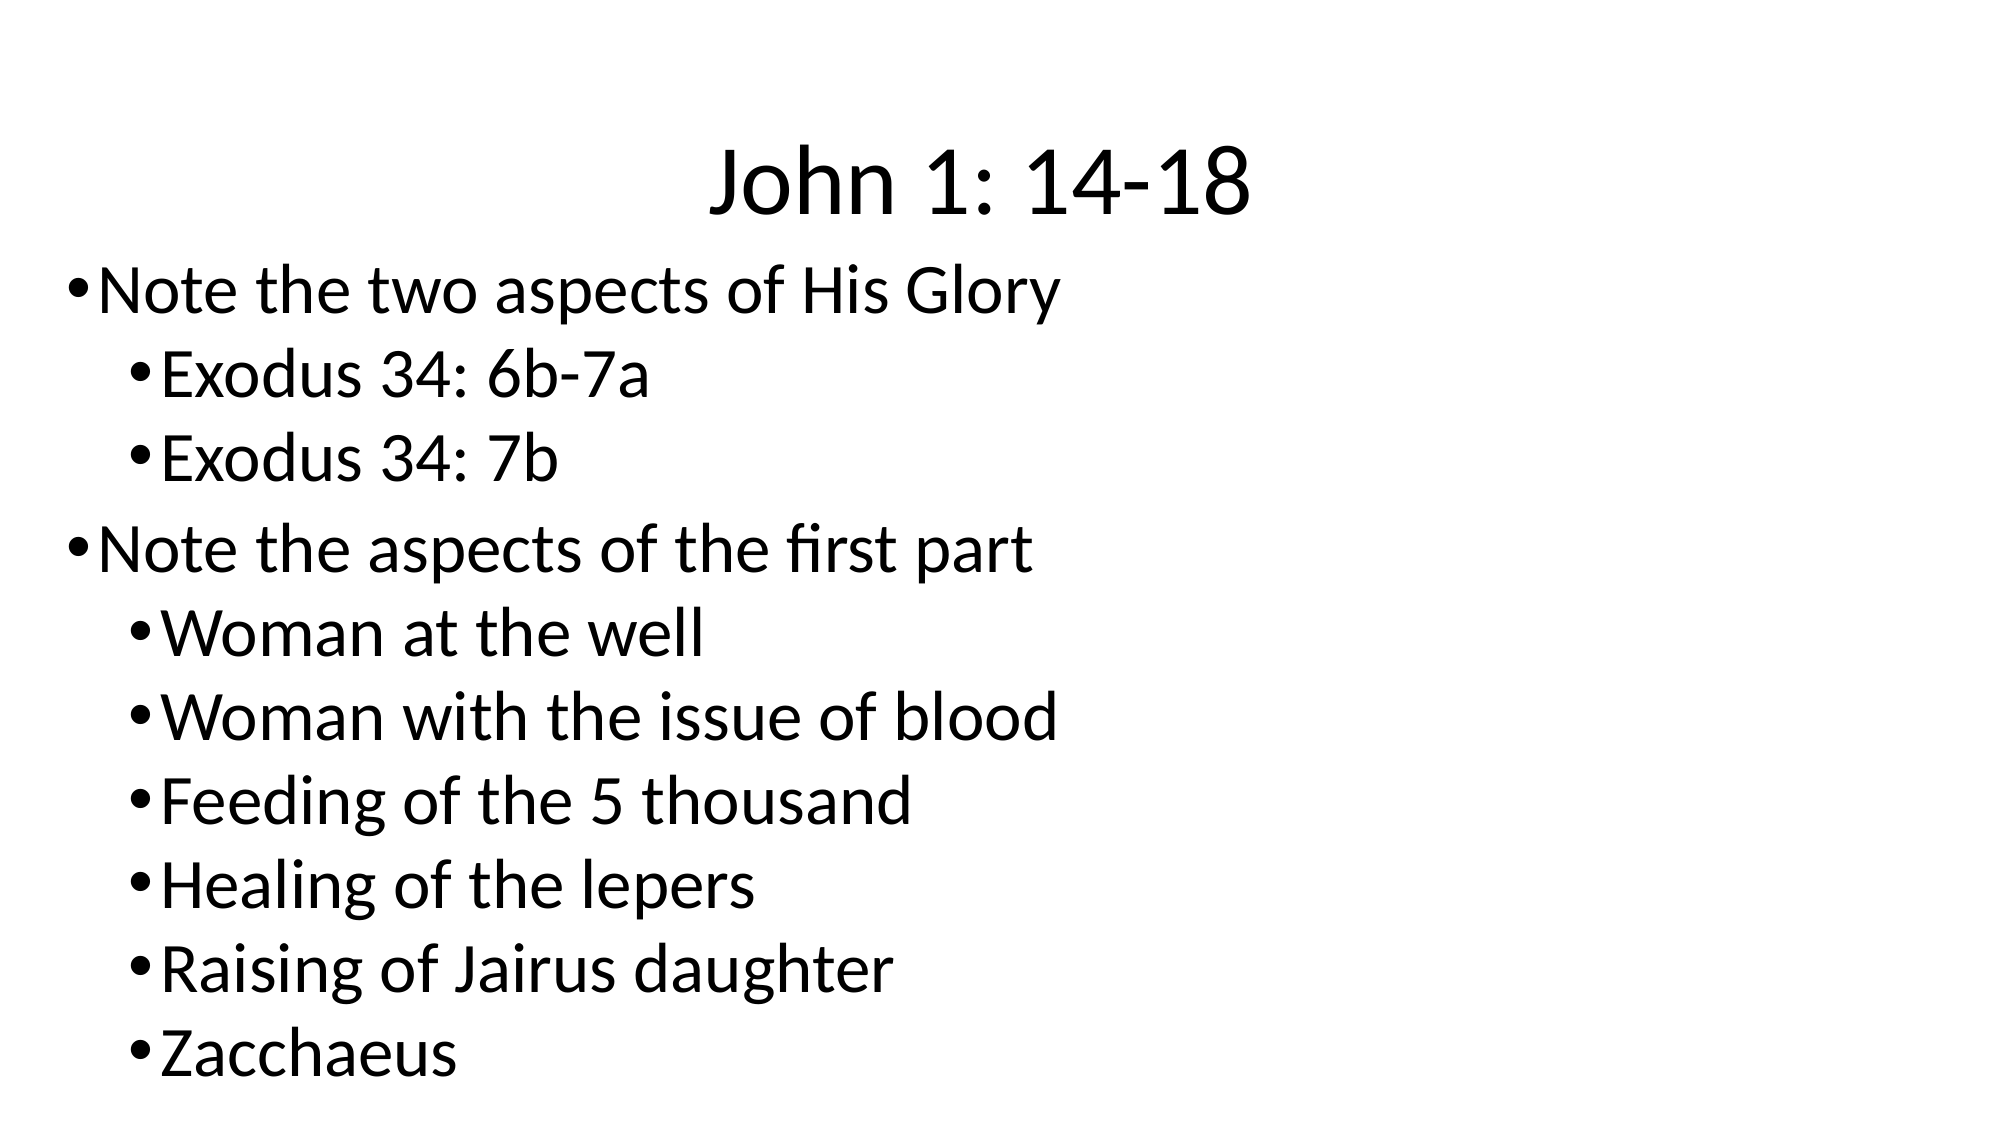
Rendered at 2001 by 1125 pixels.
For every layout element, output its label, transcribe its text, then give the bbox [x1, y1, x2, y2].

list Note the two aspects of His Glory Exodus 34: 6b-7a Exodus 34: 7b Note the aspects of the first part Woman at the well Woman with the issue of blood Feeding of the 5 thousand Healing of the lepers Raising of Jairus daughter Zacchaeus [51, 245, 1912, 1103]
title John 1: 14-18 [51, 59, 1912, 245]
